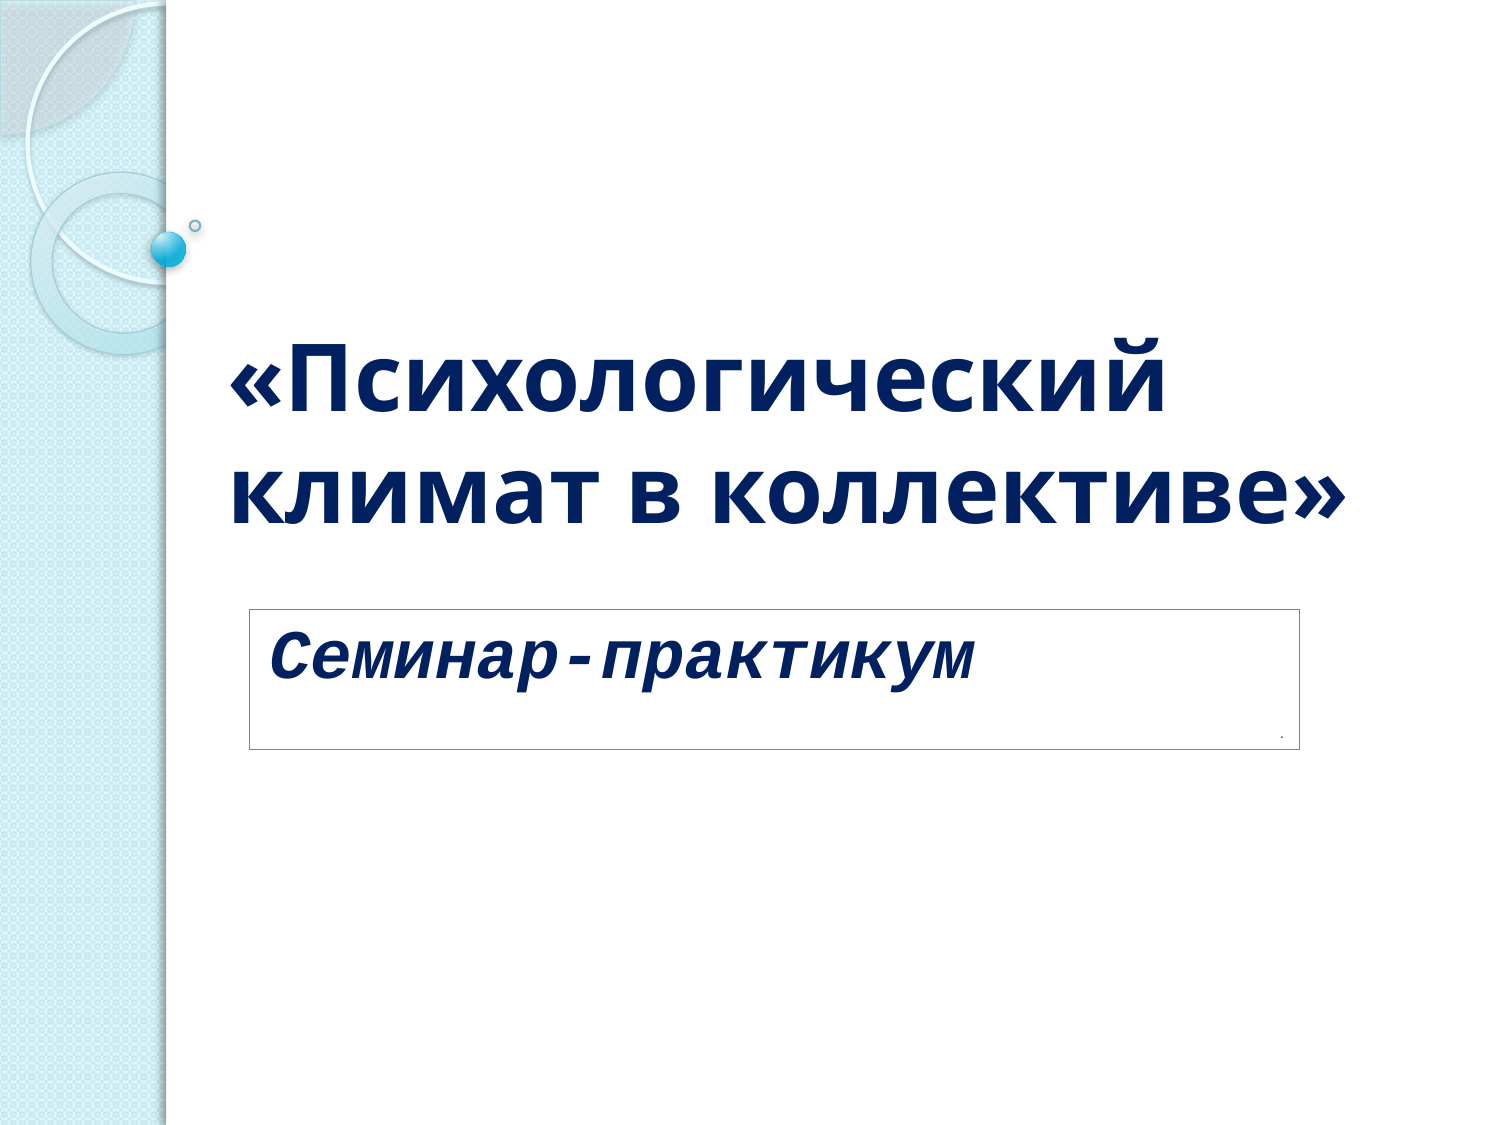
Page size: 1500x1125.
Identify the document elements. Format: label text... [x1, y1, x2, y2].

title «Психологический климат в коллективе» [212, 222, 1388, 550]
subtitle Семинар-практикум . [249, 609, 1300, 750]
